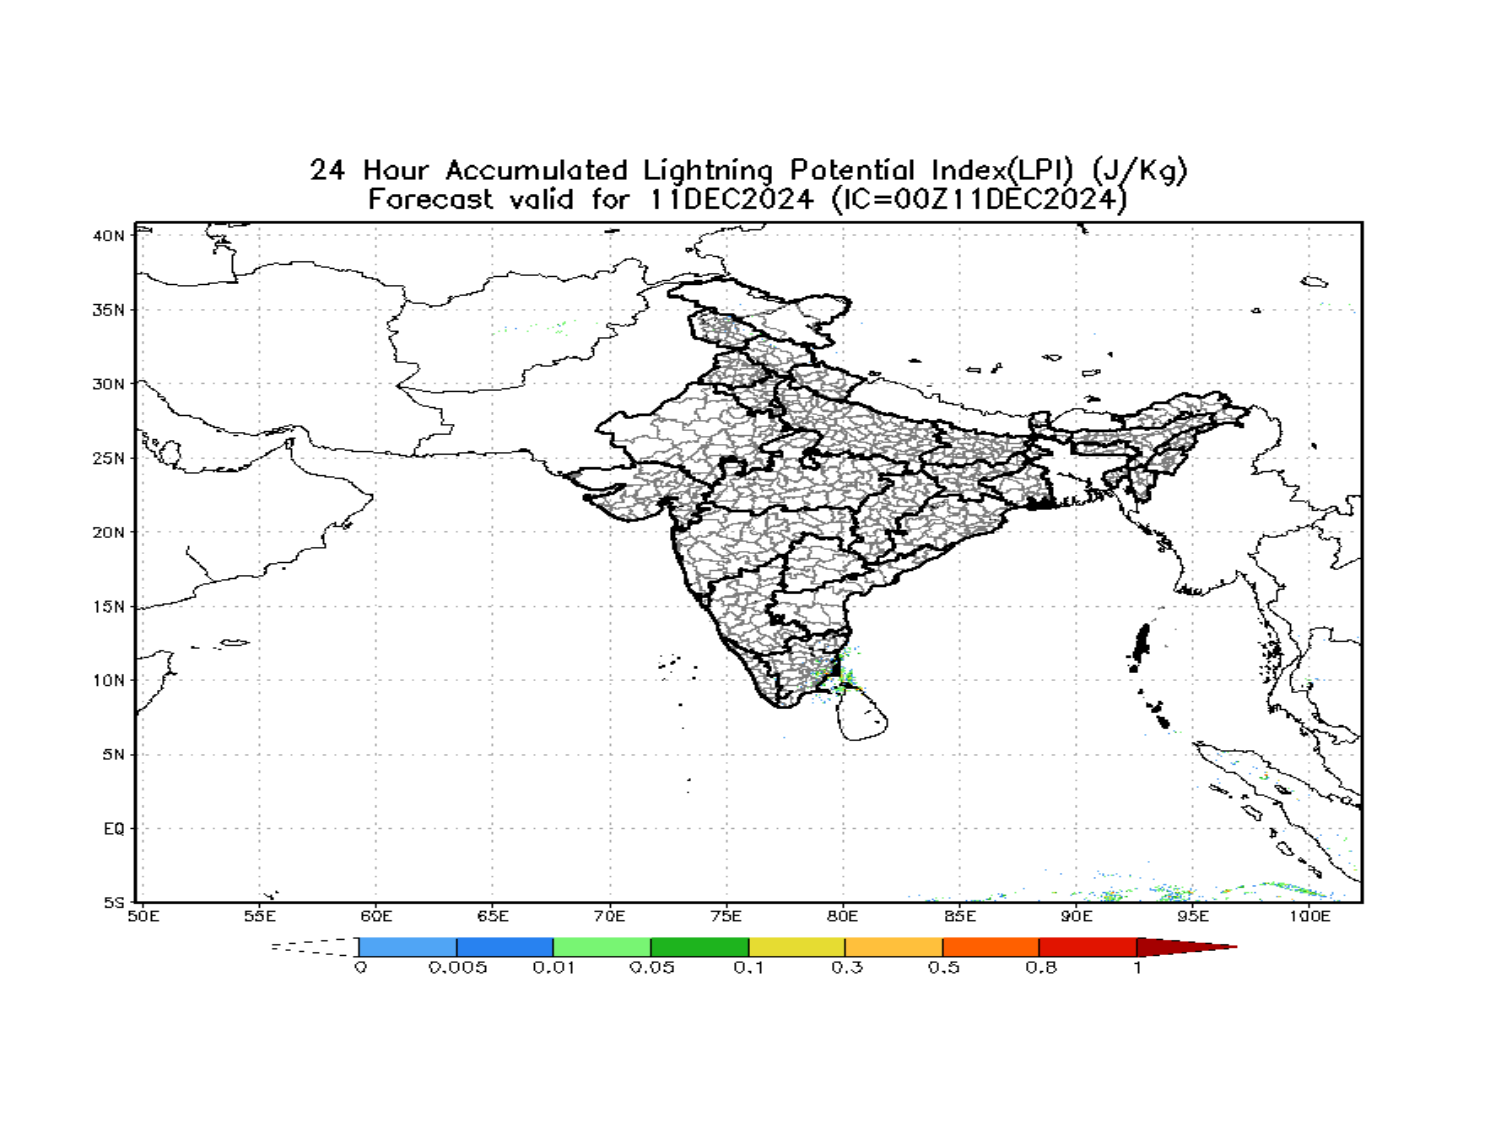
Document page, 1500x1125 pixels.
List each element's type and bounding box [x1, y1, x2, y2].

picture [74, 149, 1426, 976]
